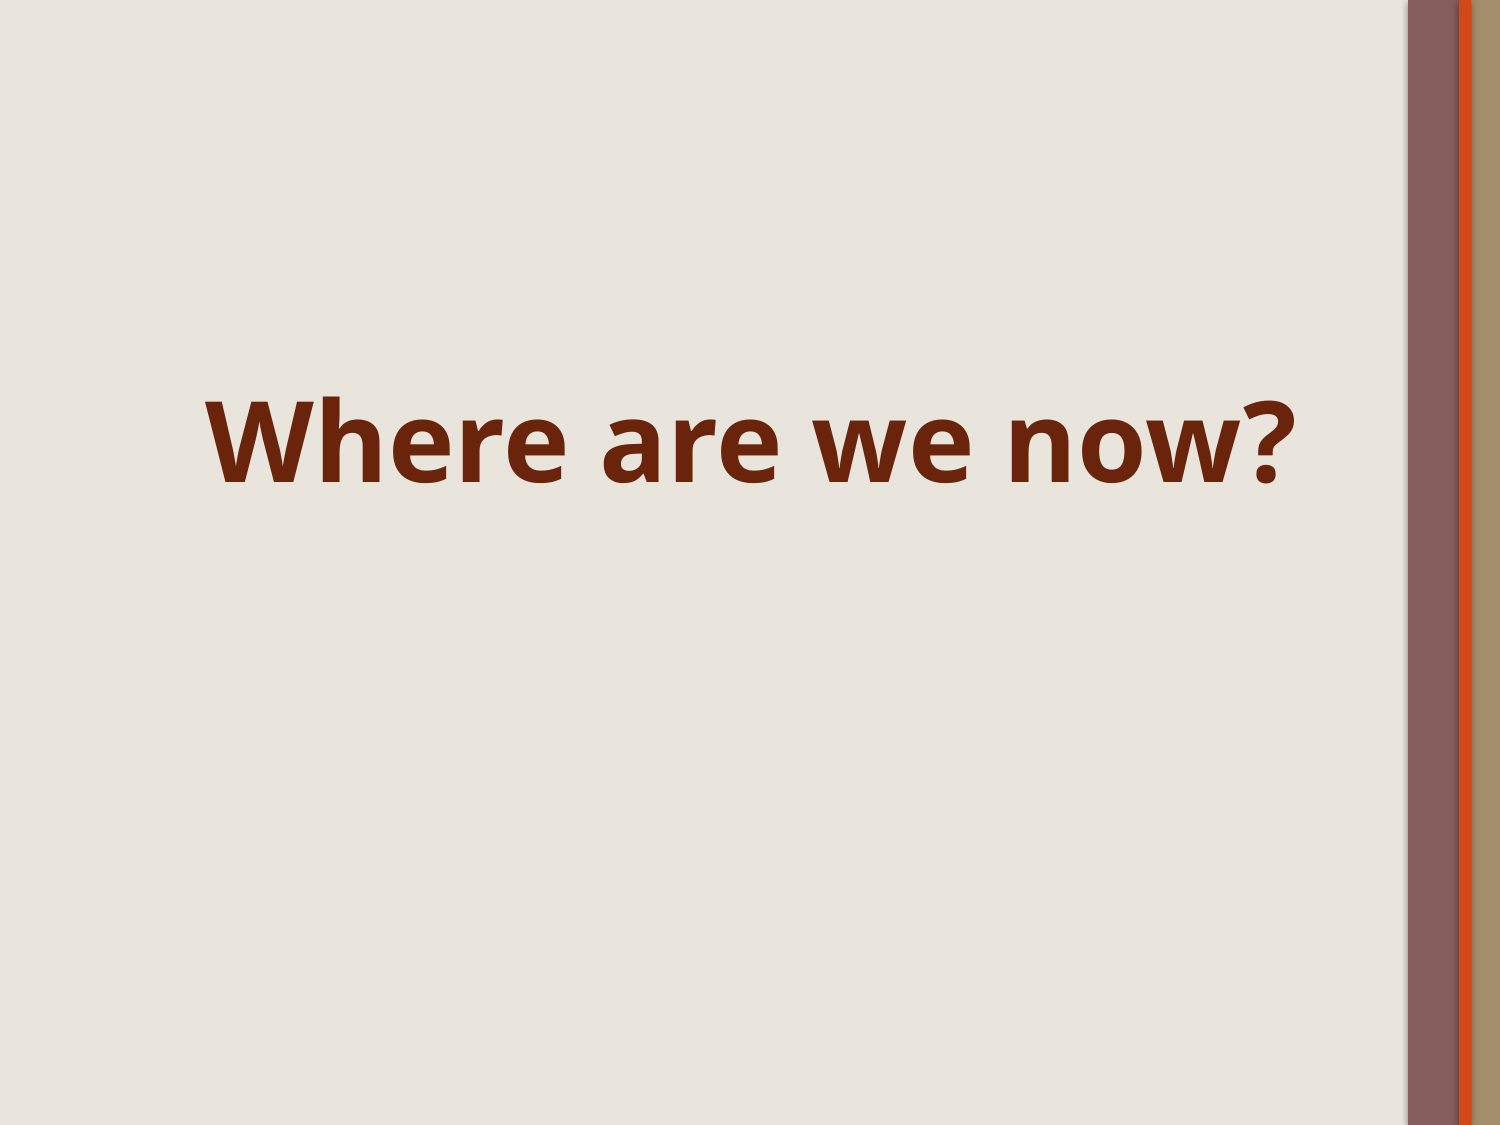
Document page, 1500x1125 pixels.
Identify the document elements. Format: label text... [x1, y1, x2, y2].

list Where are we now? [87, 362, 1313, 488]
